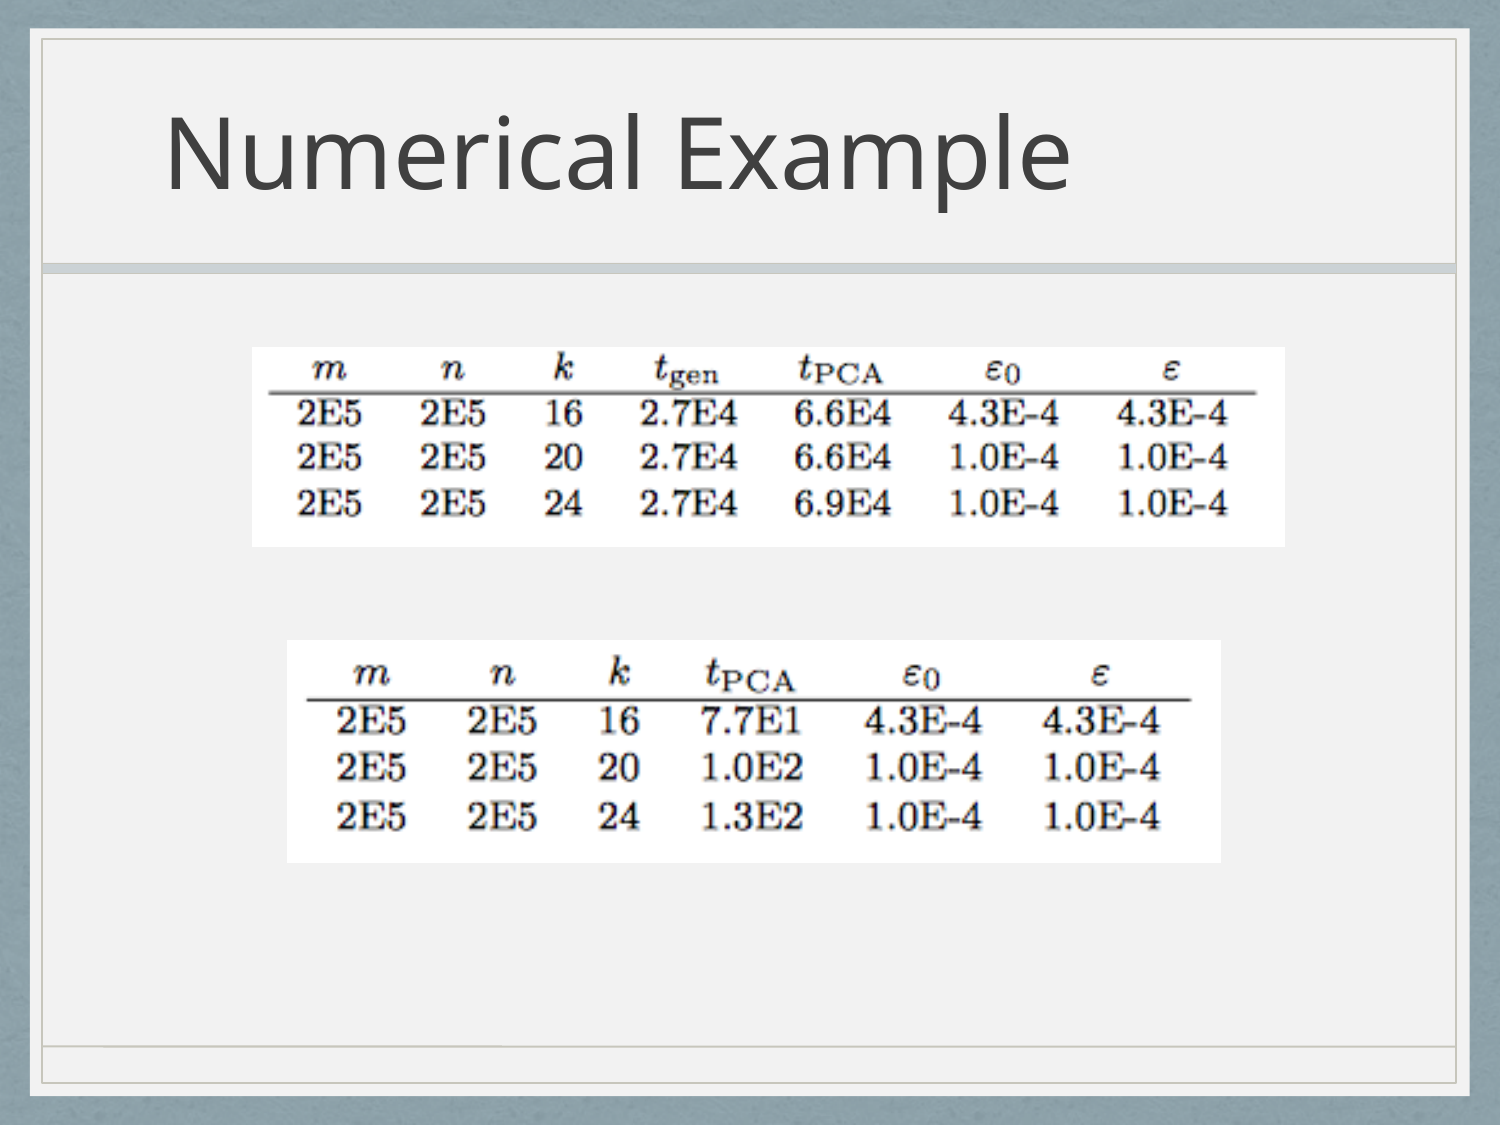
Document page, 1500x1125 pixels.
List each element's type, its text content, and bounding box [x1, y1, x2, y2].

text_box Numerical Example [147, 39, 1353, 260]
picture [0, 0, 1500, 1125]
